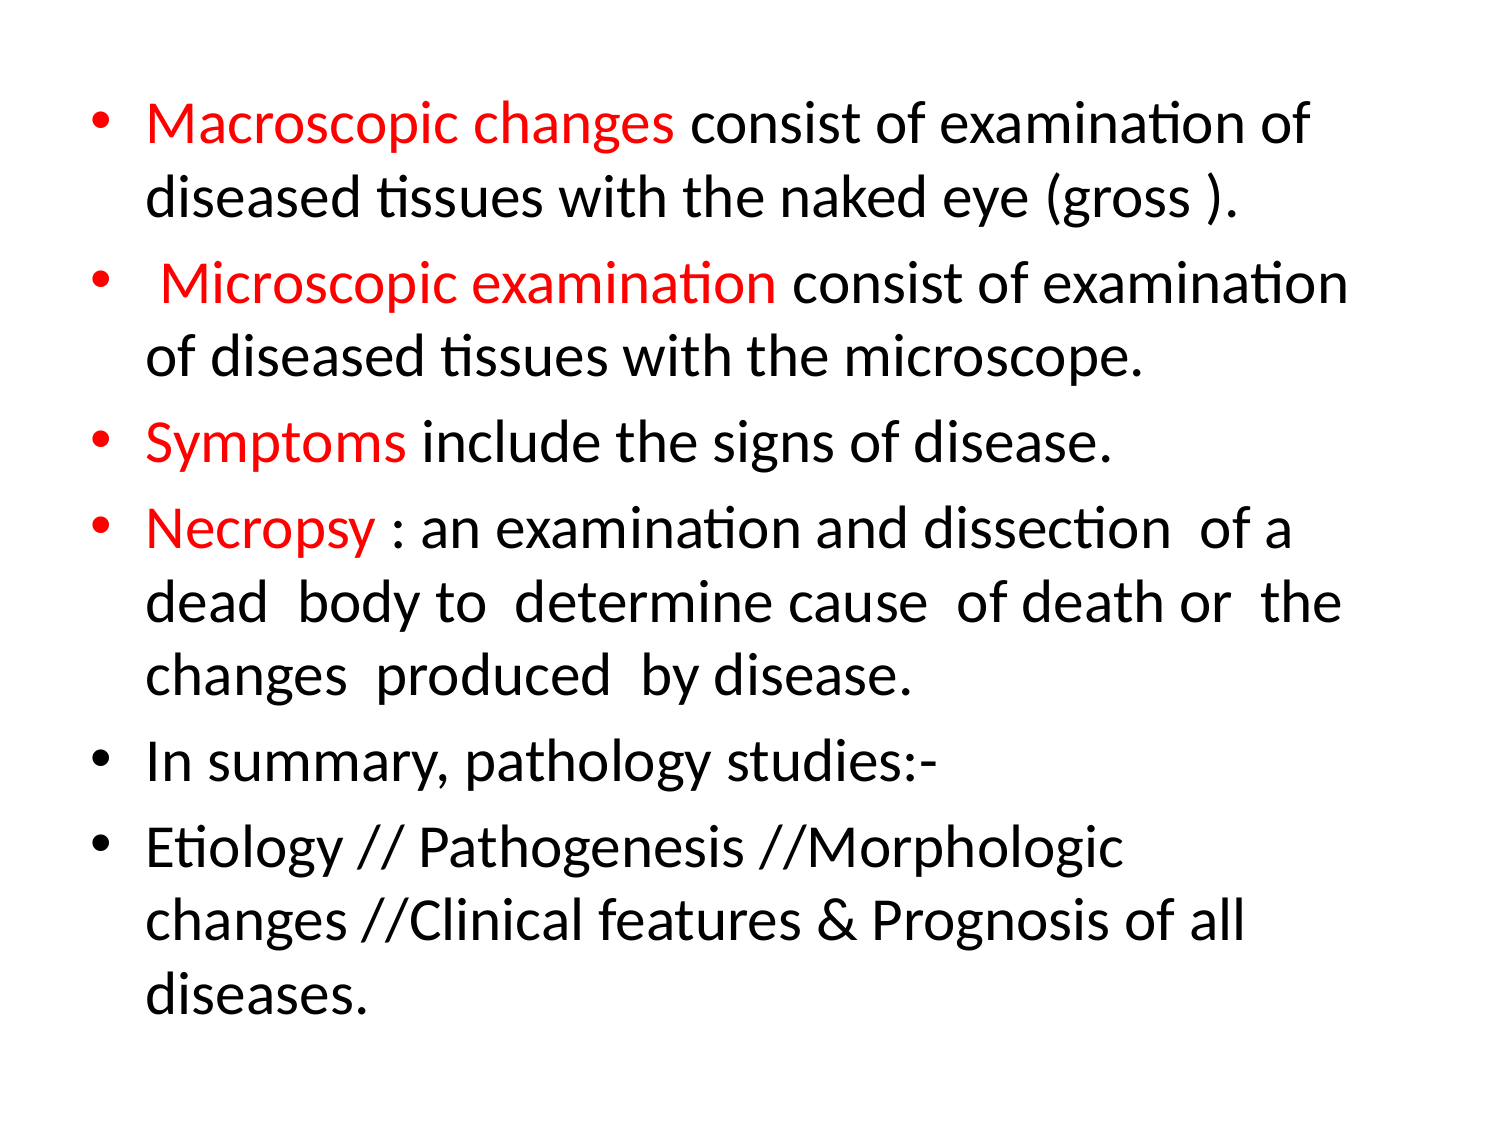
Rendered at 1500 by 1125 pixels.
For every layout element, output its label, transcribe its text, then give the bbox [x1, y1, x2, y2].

list Macroscopic changes consist of examination of diseased tissues with the naked eye (gross ). Microscopic examination consist of examination of diseased tissues with the microscope. Symptoms include the signs of disease. Necropsy : an examination and dissection of a dead body to determine cause of death or the changes produced by disease. In summary, pathology studies:- Etiology // Pathogenesis //Morphologic changes //Clinical features & Prognosis of all diseases. [75, 75, 1425, 1038]
